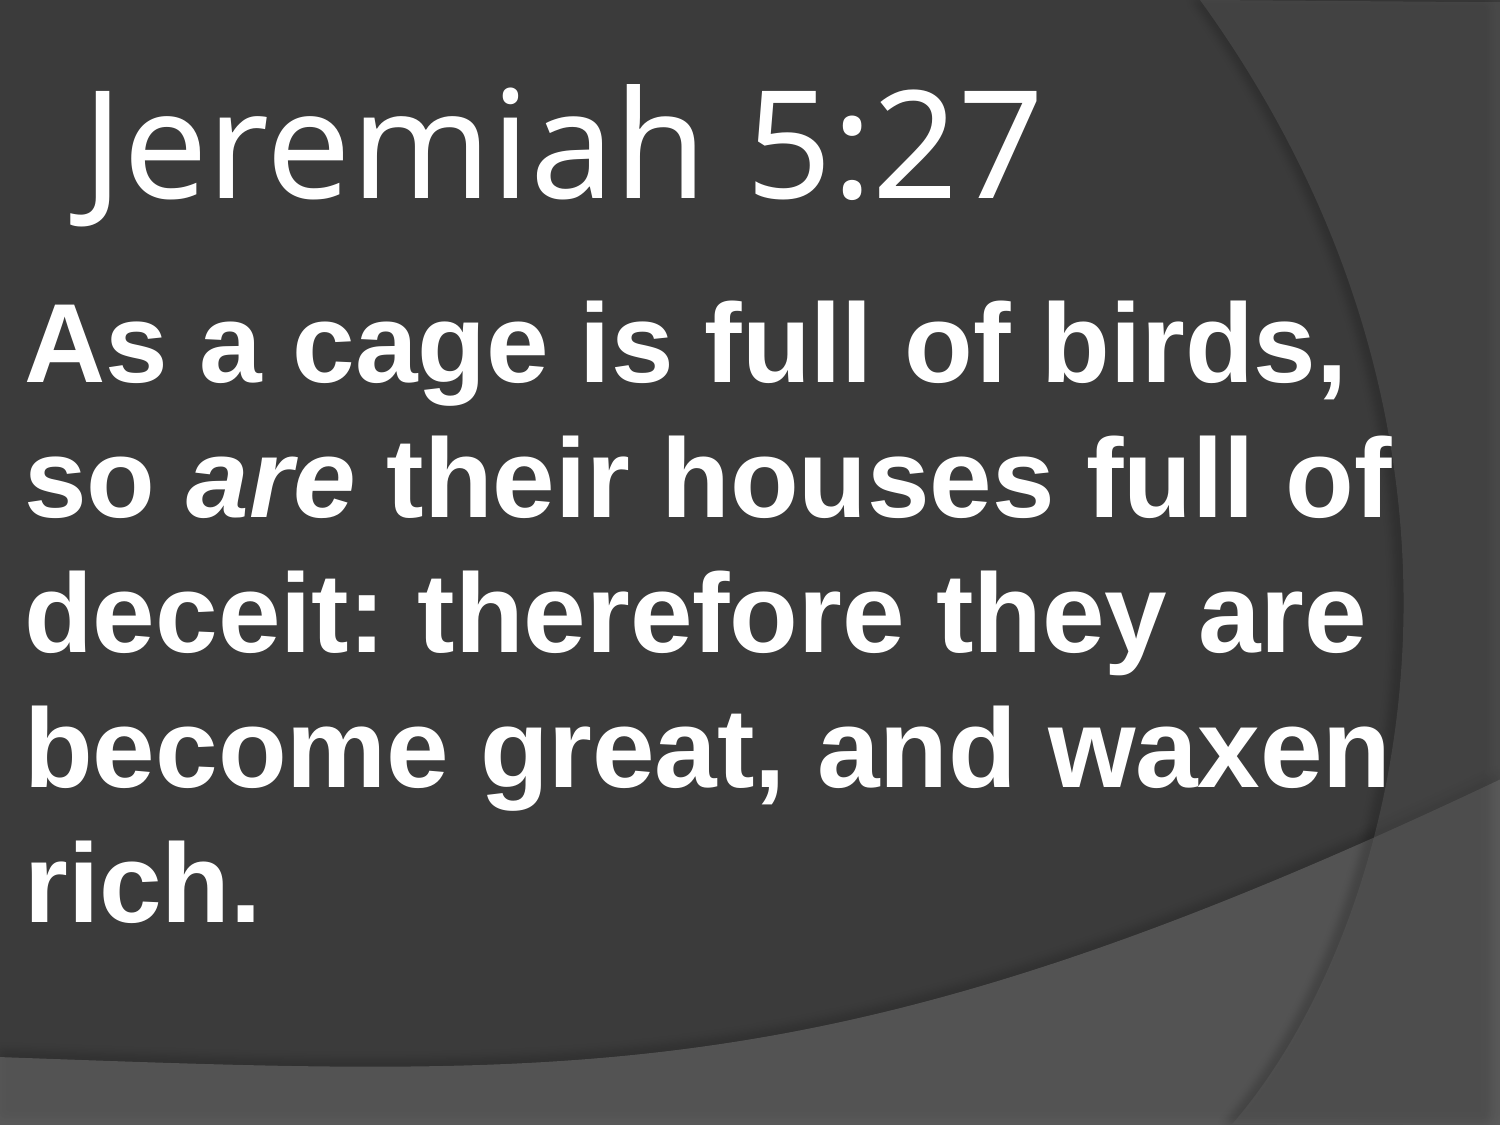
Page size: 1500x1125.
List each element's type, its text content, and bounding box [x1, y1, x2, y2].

list As a cage is full of birds, so are their houses full of deceit: therefore they are become great, and waxen rich. [3, 262, 1488, 1125]
title Jeremiah 5:27 [75, 45, 1300, 233]
